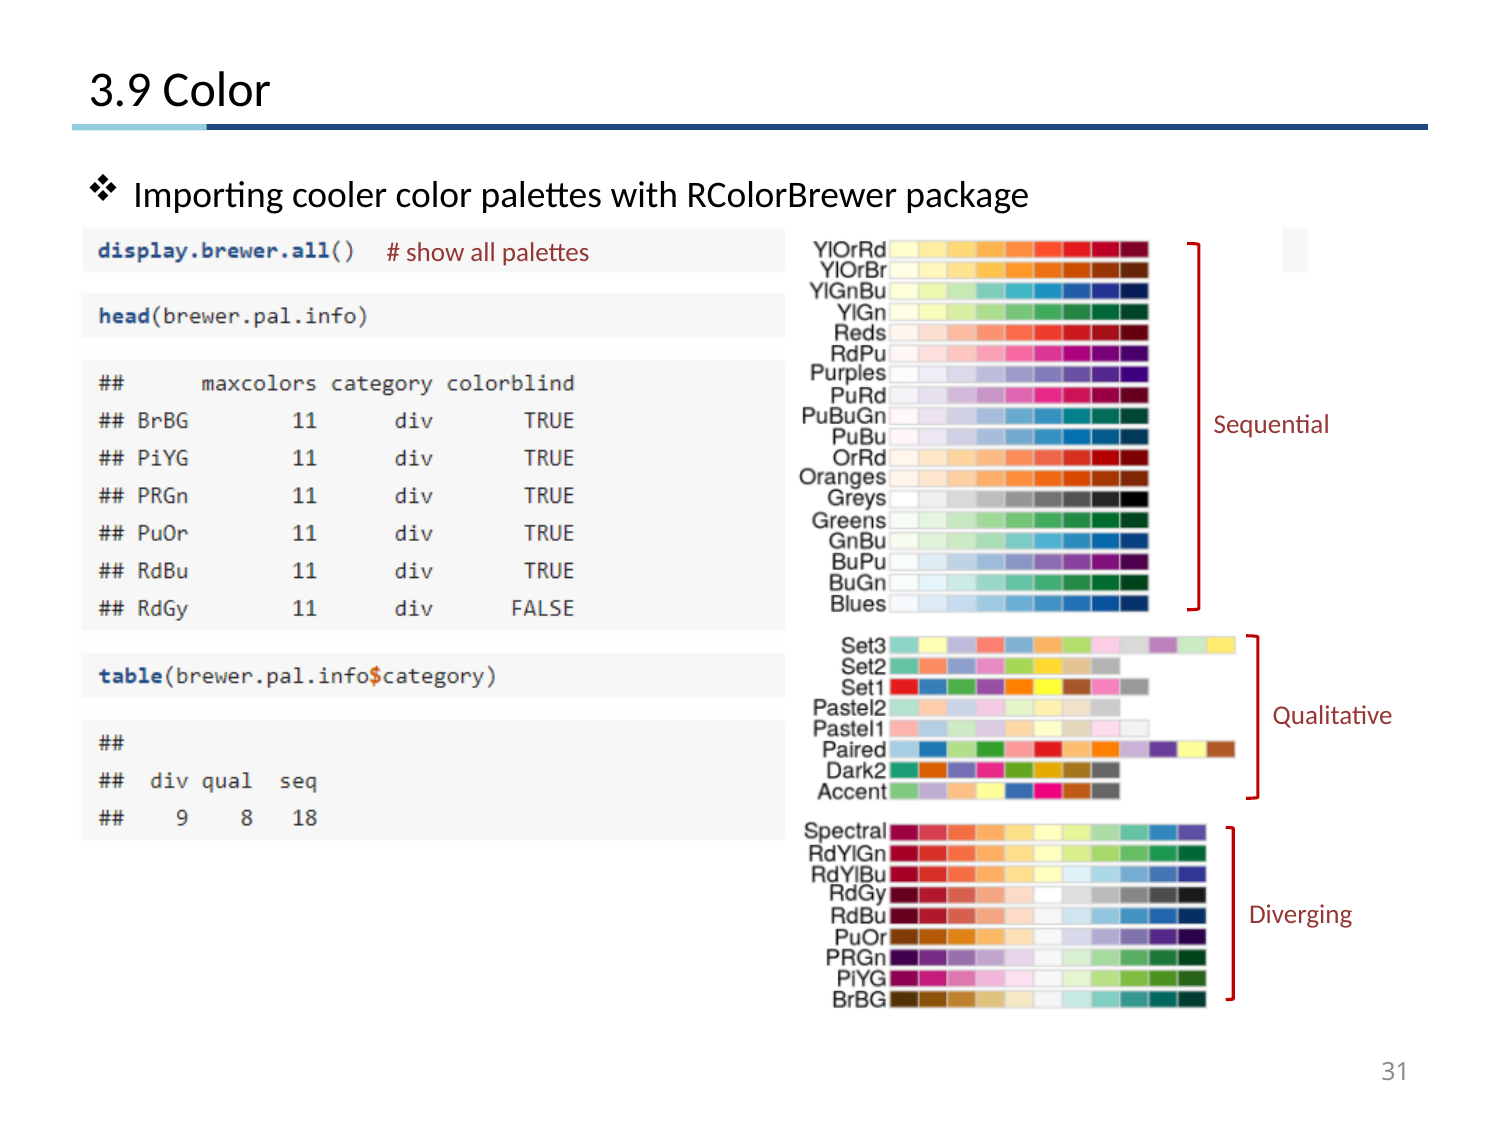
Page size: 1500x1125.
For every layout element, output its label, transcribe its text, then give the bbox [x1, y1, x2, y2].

slide_number 31 [1074, 1042, 1425, 1103]
text_box Sequential [1288, 398, 1362, 446]
text_box Diverging [1287, 889, 1398, 937]
picture [75, 225, 1309, 1029]
text_box 3.9 Color [83, 50, 1417, 122]
text_box Importing cooler color palettes with RColorBrewer package [71, 162, 1429, 223]
text_box Qualitative [1288, 689, 1417, 737]
